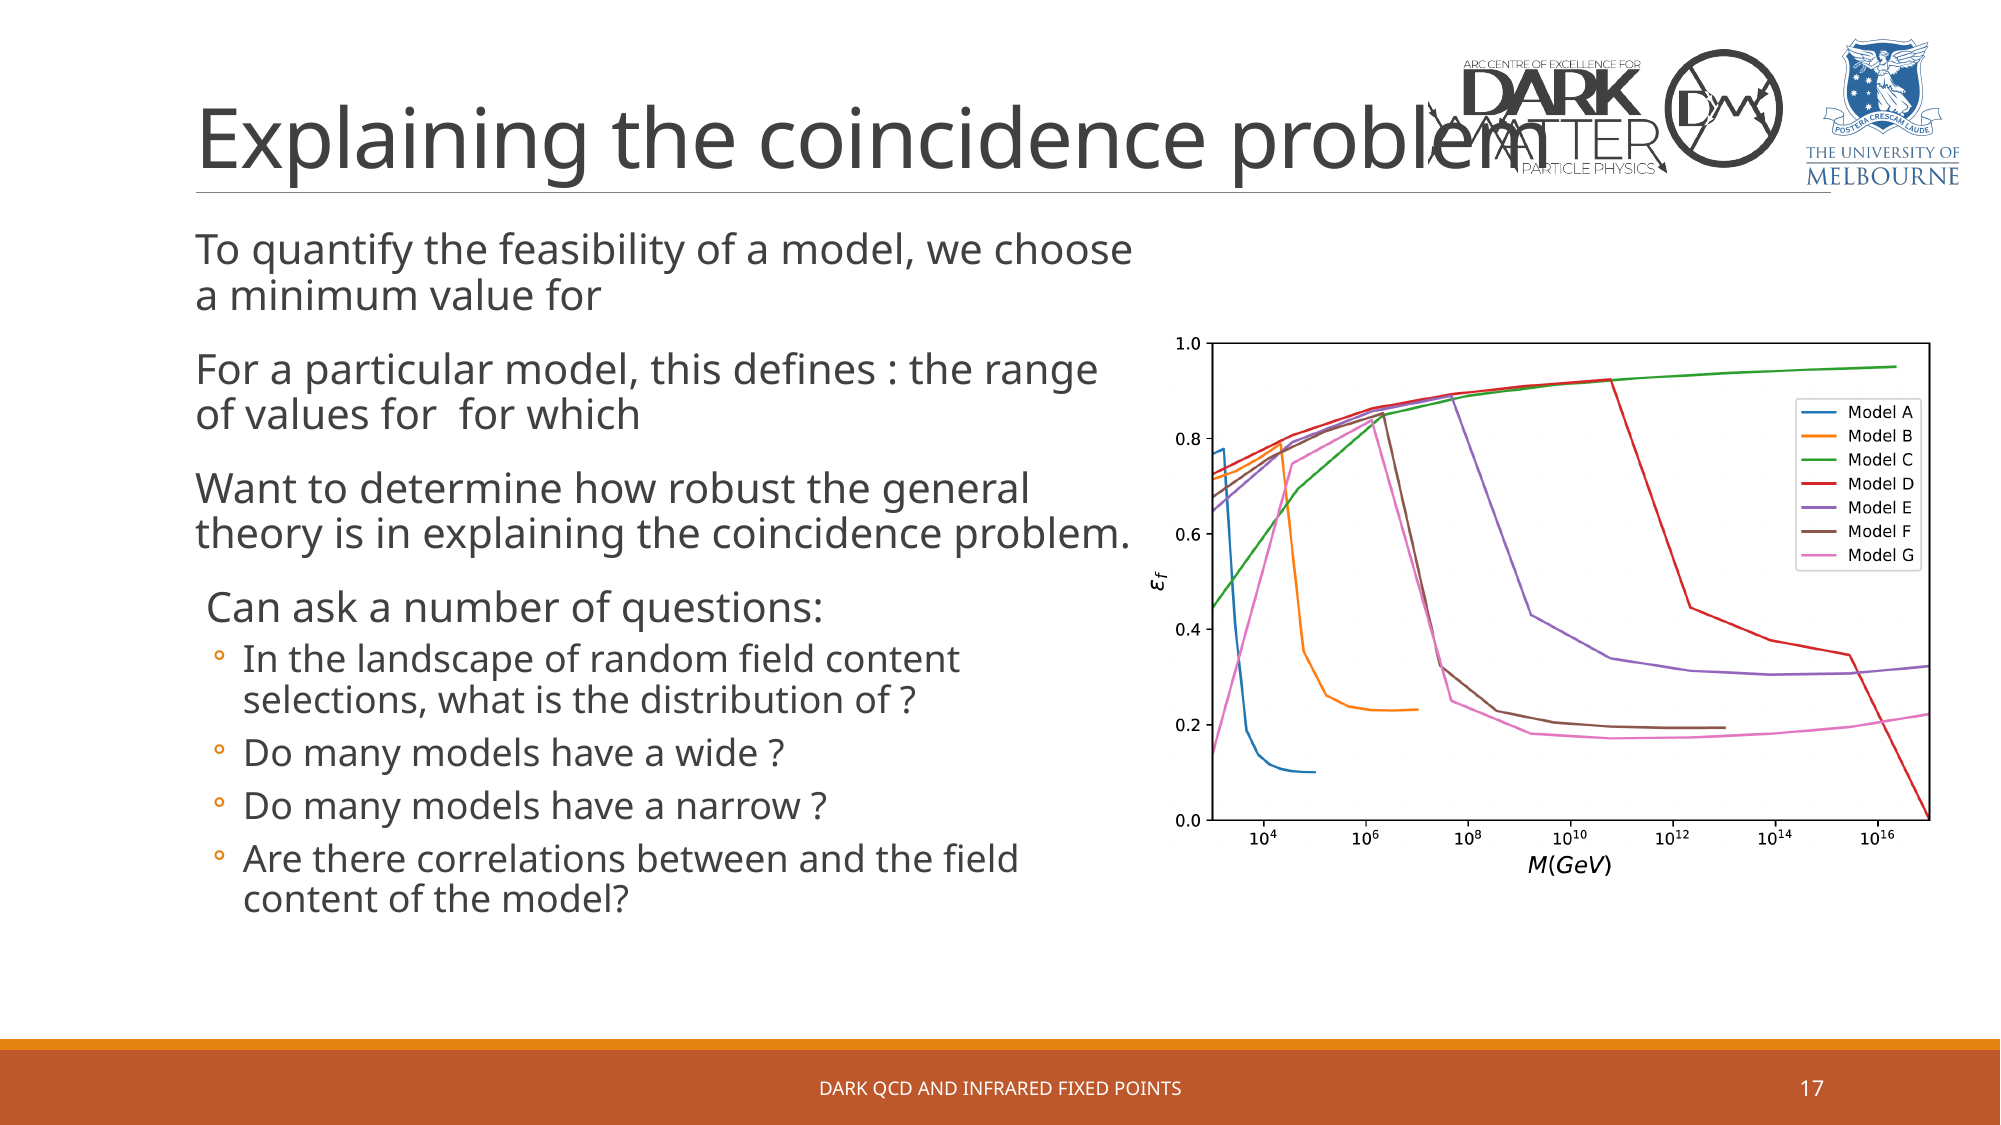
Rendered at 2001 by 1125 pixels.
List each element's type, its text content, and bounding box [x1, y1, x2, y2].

title Explaining the coincidence problem [180, 47, 1830, 193]
footer Dark QCD and infrared fixed points [604, 1059, 1396, 1120]
picture [1791, 20, 1974, 203]
slide_number 17 [1624, 1059, 1840, 1120]
picture [1134, 322, 1939, 883]
